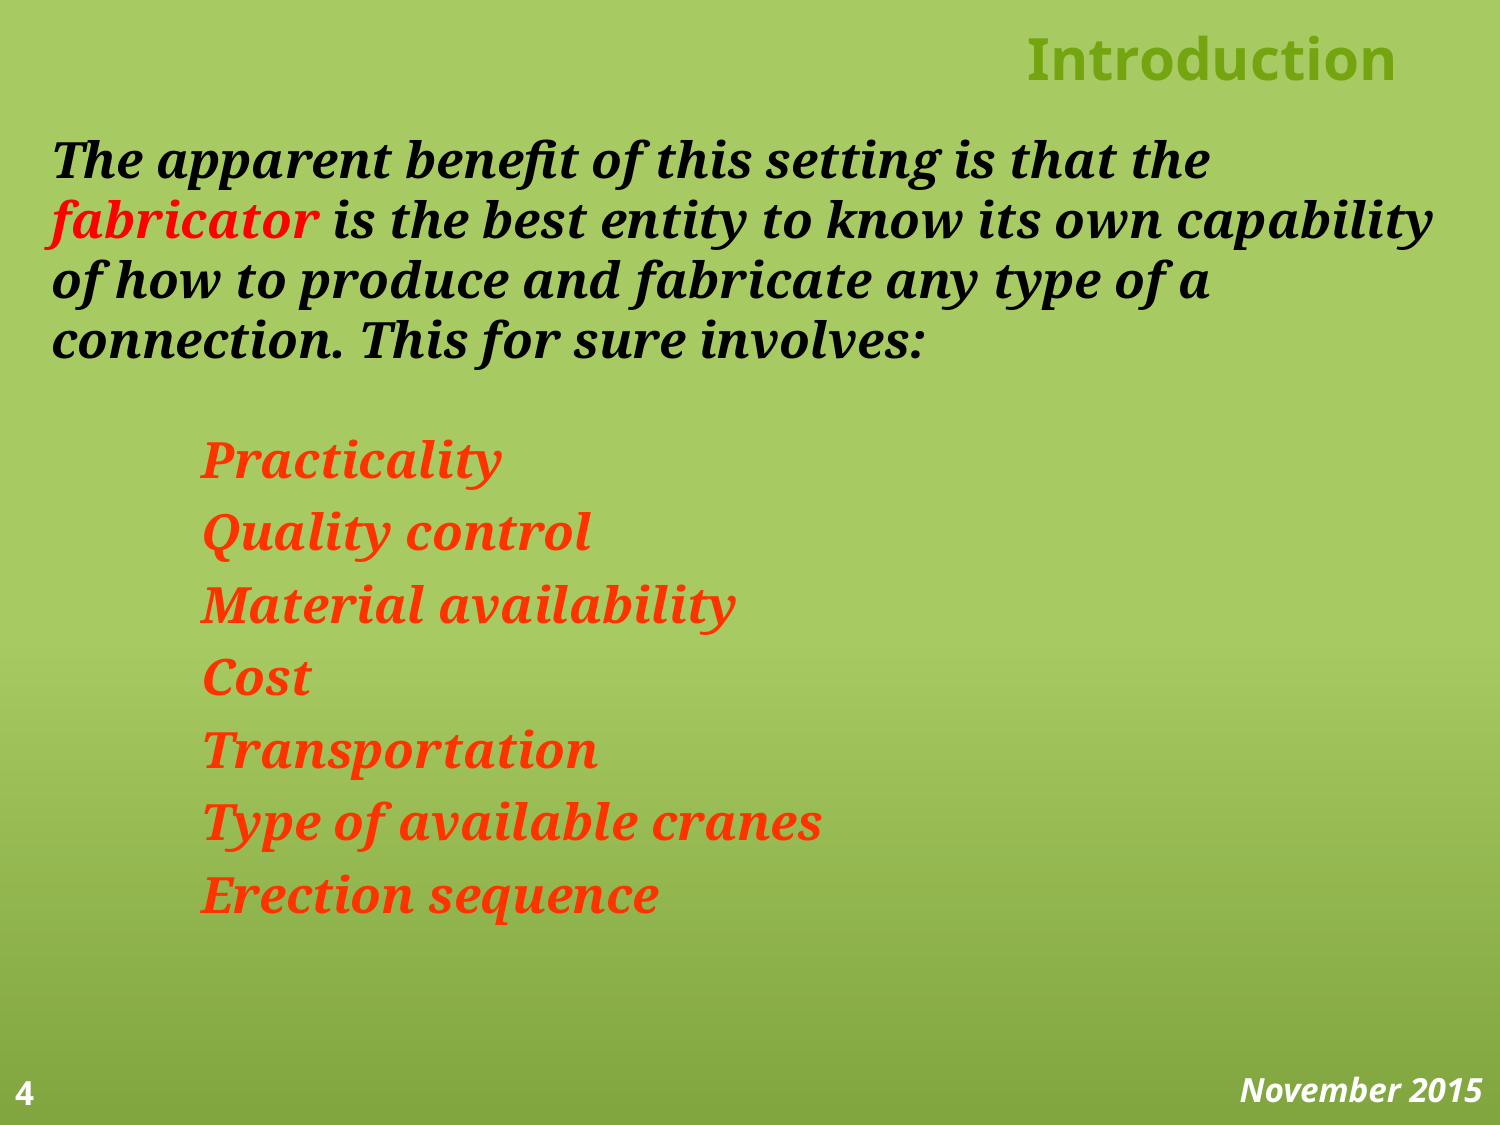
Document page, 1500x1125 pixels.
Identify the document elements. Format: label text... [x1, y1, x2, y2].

slide_number 4 [0, 1065, 219, 1125]
title Introduction [87, 0, 1413, 100]
text_box The apparent benefit of this setting is that the fabricator is the best entity to know its own capability of how to produce and fabricate any type of a connection. This for sure involves: Practicality Quality control Material availability Cost Transportation Type of available cranes Erection sequence [36, 120, 1500, 931]
